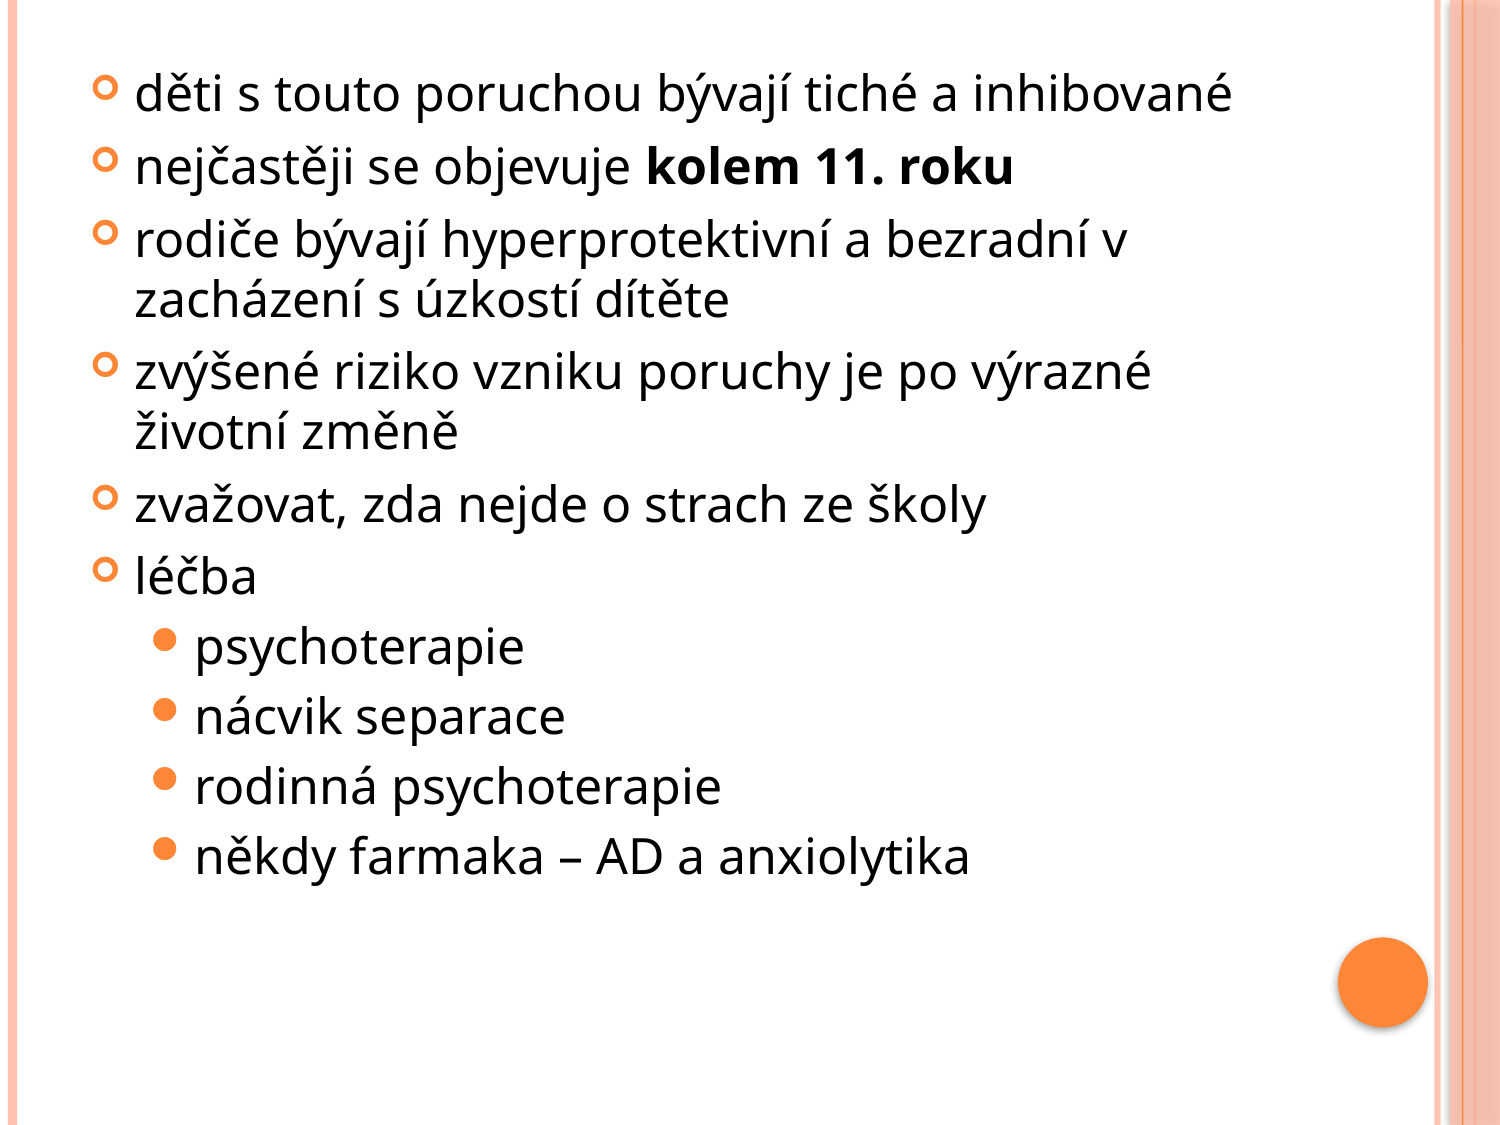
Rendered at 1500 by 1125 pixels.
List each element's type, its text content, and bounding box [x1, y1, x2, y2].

list děti s touto poruchou bývají tiché a inhibované nejčastěji se objevuje kolem 11. roku rodiče bývají hyperprotektivní a bezradní v zacházení s úzkostí dítěte zvýšené riziko vzniku poruchy je po výrazné životní změně zvažovat, zda nejde o strach ze školy léčba psychoterapie nácvik separace rodinná psychoterapie někdy farmaka – AD a anxiolytika [75, 54, 1300, 1062]
